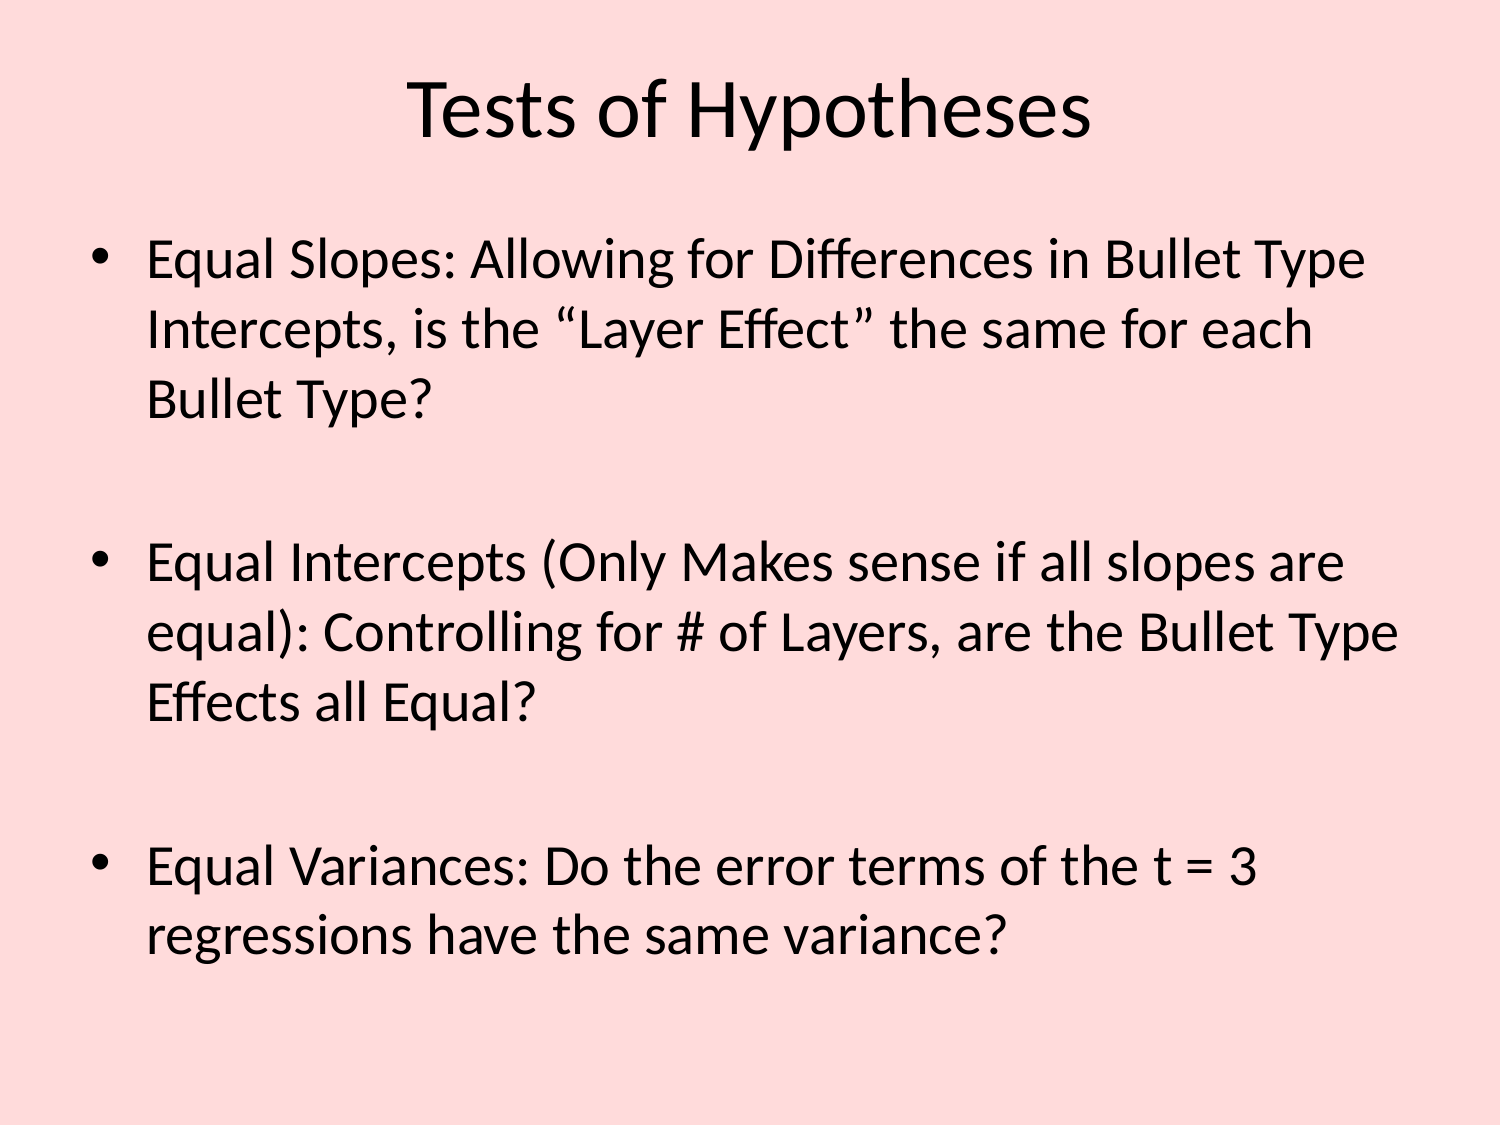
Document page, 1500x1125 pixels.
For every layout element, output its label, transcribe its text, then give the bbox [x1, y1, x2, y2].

list Equal Slopes: Allowing for Differences in Bullet Type Intercepts, is the “Layer Effect” the same for each Bullet Type? Equal Intercepts (Only Makes sense if all slopes are equal): Controlling for # of Layers, are the Bullet Type Effects all Equal? Equal Variances: Do the error terms of the t = 3 regressions have the same variance? [75, 212, 1425, 1005]
title Tests of Hypotheses [75, 45, 1425, 163]
